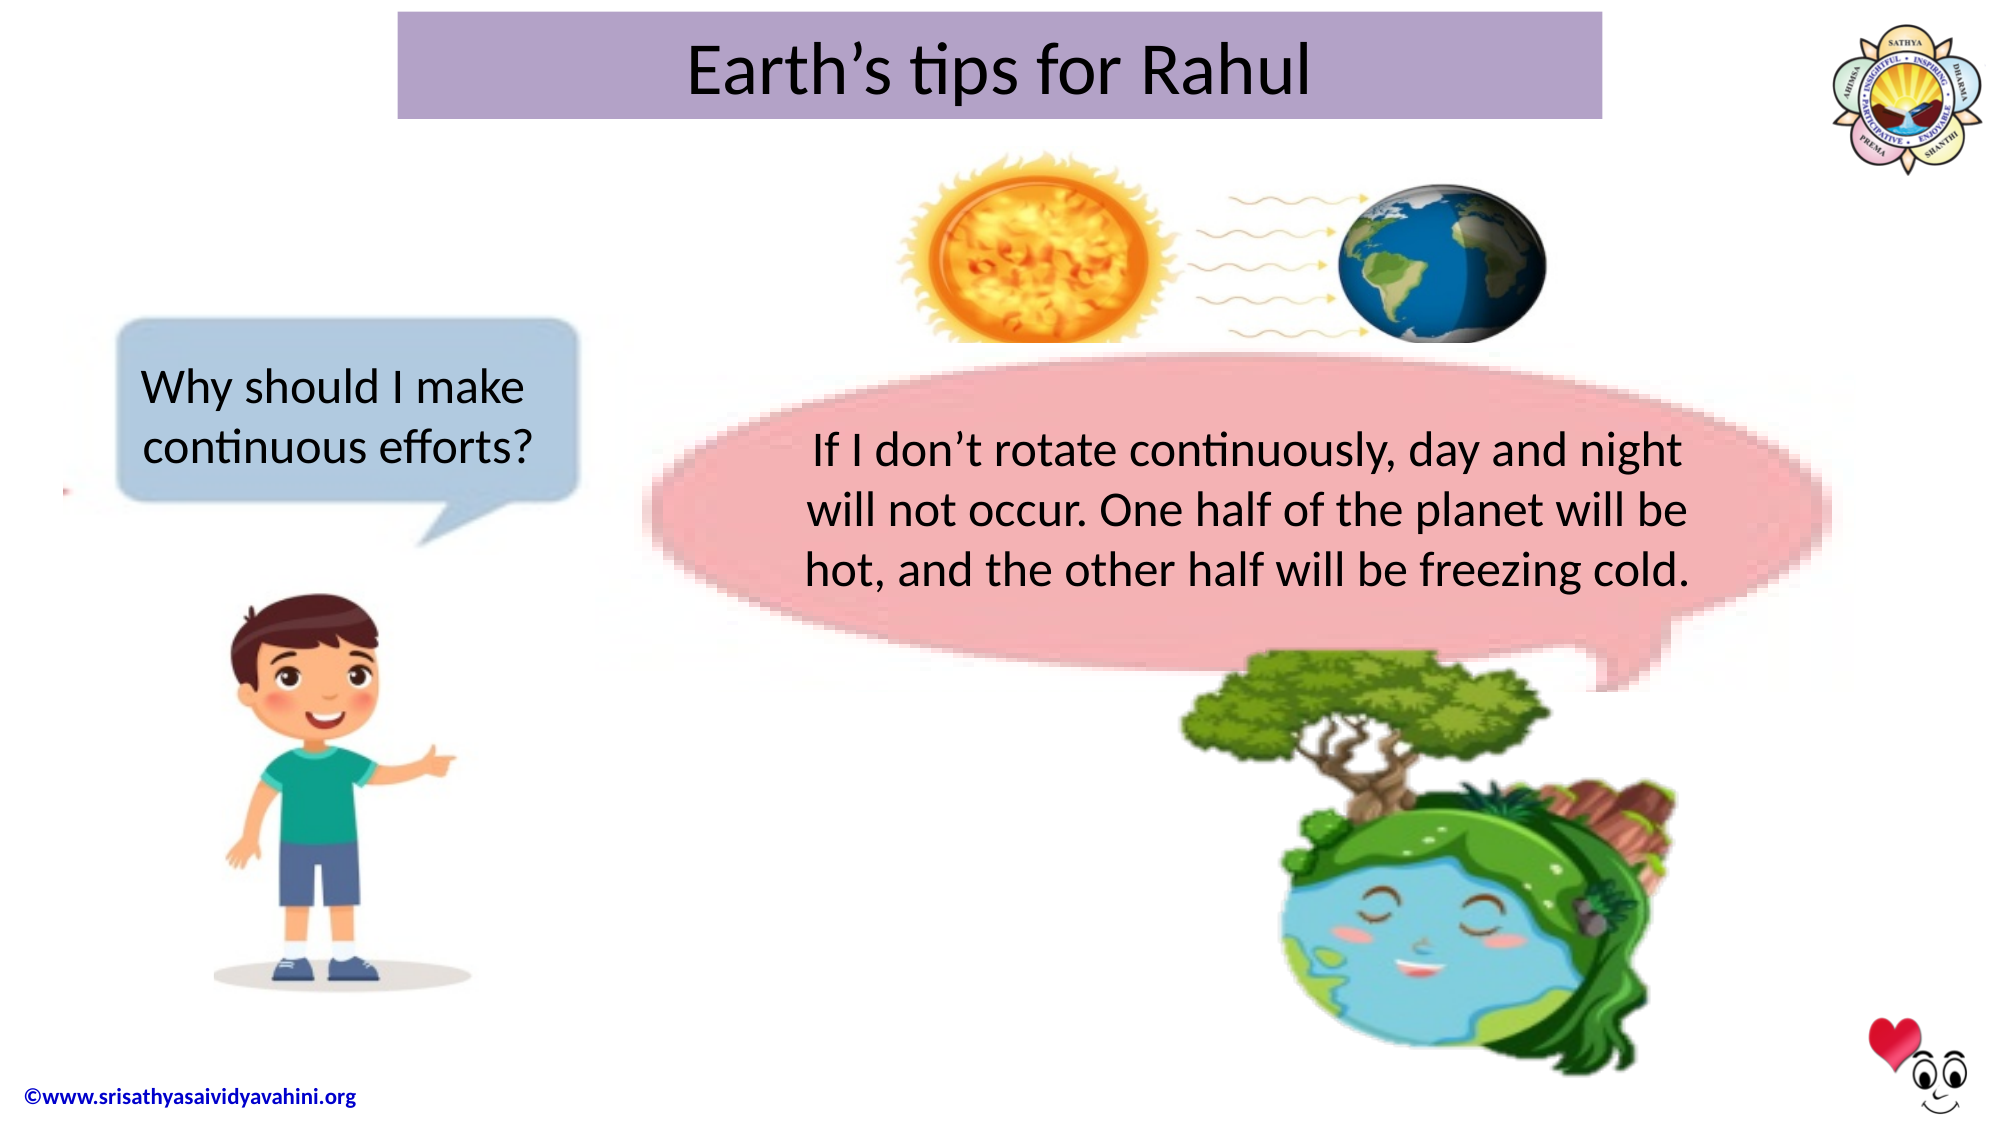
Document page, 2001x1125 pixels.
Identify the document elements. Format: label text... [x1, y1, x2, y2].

picture [1111, 599, 1780, 1125]
picture [1831, 974, 1982, 1125]
picture [213, 561, 479, 1000]
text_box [62, 266, 634, 556]
title Earth’s tips for Rahul [397, 11, 1603, 119]
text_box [595, 146, 1856, 692]
picture [1827, 21, 1986, 176]
